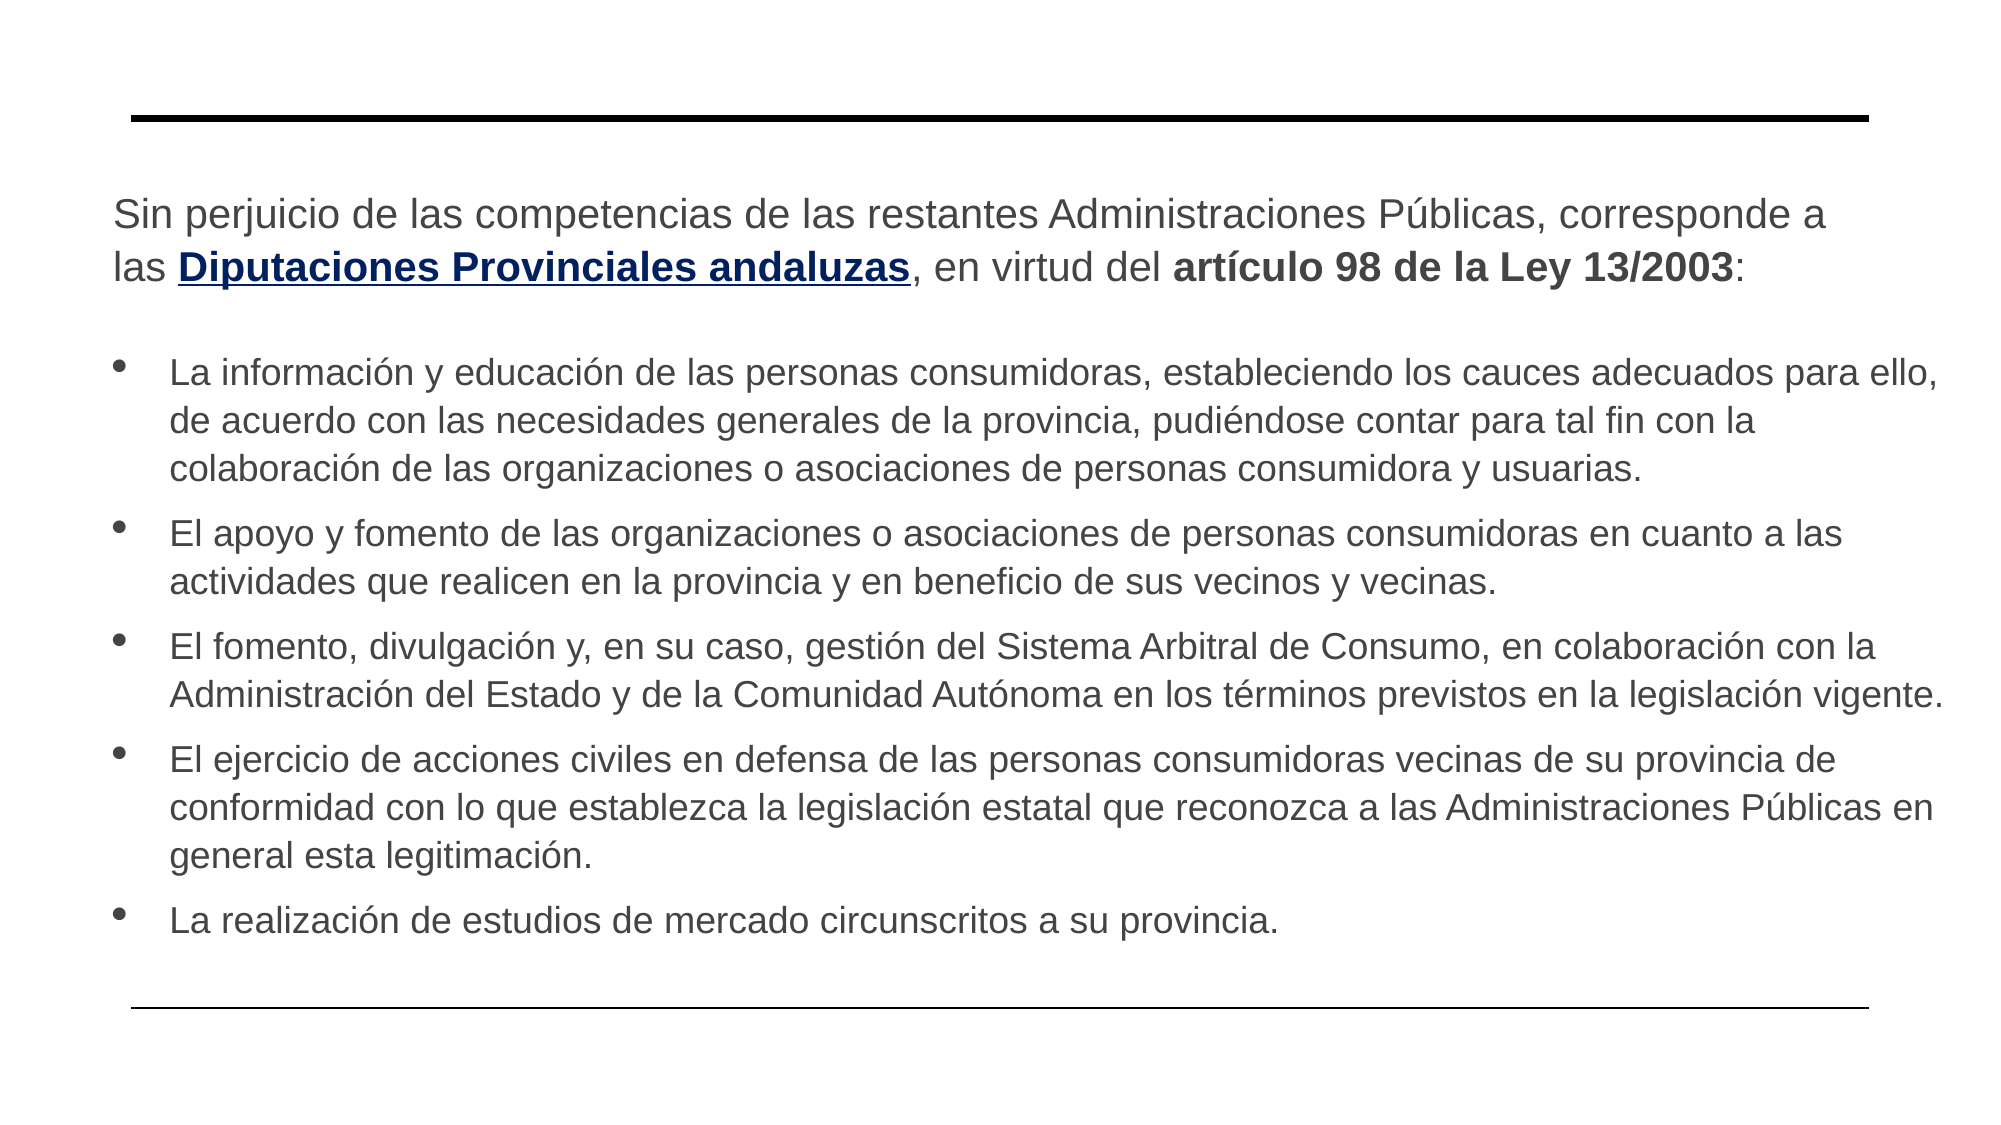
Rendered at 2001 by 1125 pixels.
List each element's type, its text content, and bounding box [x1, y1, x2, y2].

text_box Sin perjuicio de las competencias de las restantes Administraciones Públicas, corresponde a las Diputaciones Provinciales andaluzas, en virtud del artículo 98 de la Ley 13/2003: La información y educación de las personas consumidoras, estableciendo los cauces adecuados para ello, de acuerdo con las necesidades generales de la provincia, pudiéndose contar para tal fin con la colaboración de las organizaciones o asociaciones de personas consumidora y usuarias. El apoyo y fomento de las organizaciones o asociaciones de personas consumidoras en cuanto a las actividades que realicen en la provincia y en beneficio de sus vecinos y vecinas. El fomento, divulgación y, en su caso, gestión del Sistema Arbitral de Consumo, en colaboración con la Administración del Estado y de la Comunidad Autónoma en los términos previstos en la legislación vigente. El ejercicio de acciones civiles en defensa de las personas consumidoras vecinas de su provincia de conformidad con lo que establezca la legislación estatal que reconozca a las Administraciones Públicas en general esta legitimación. La realización de estudios de mercado circunscritos a su provincia. [98, 175, 1968, 1078]
